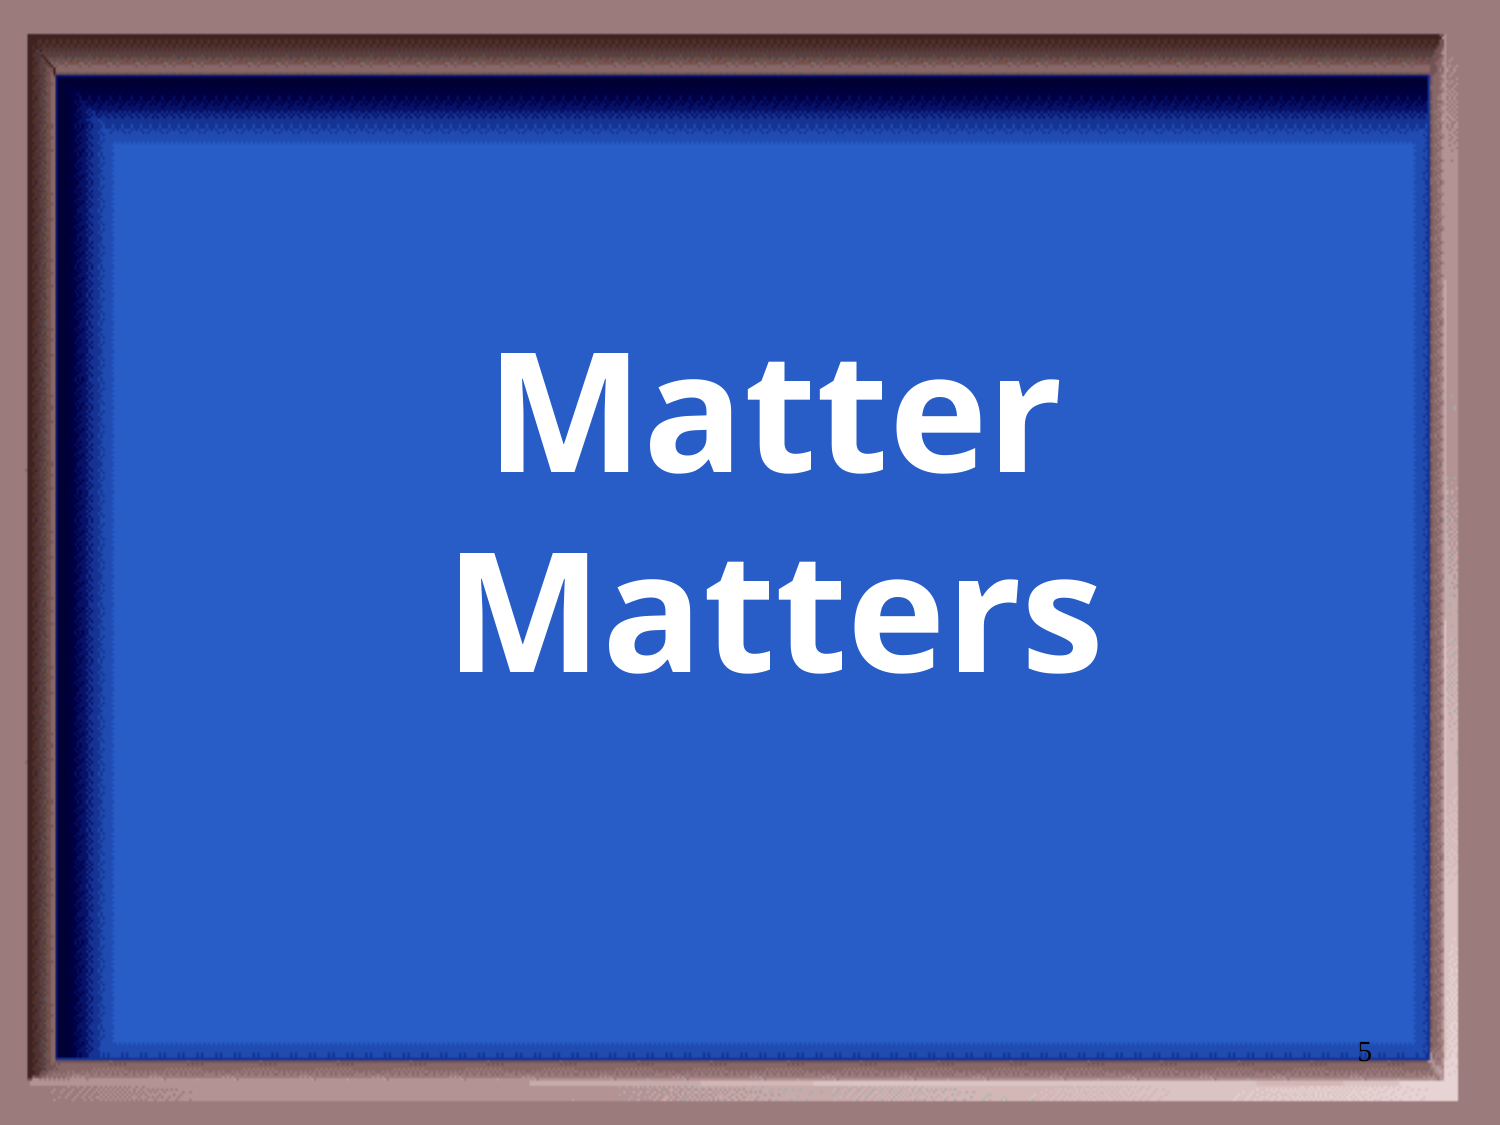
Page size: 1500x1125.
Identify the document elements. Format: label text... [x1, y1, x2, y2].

slide_number 5 [1074, 1025, 1388, 1100]
title Matter Matters [137, 412, 1413, 600]
picture [0, 0, 1500, 1125]
